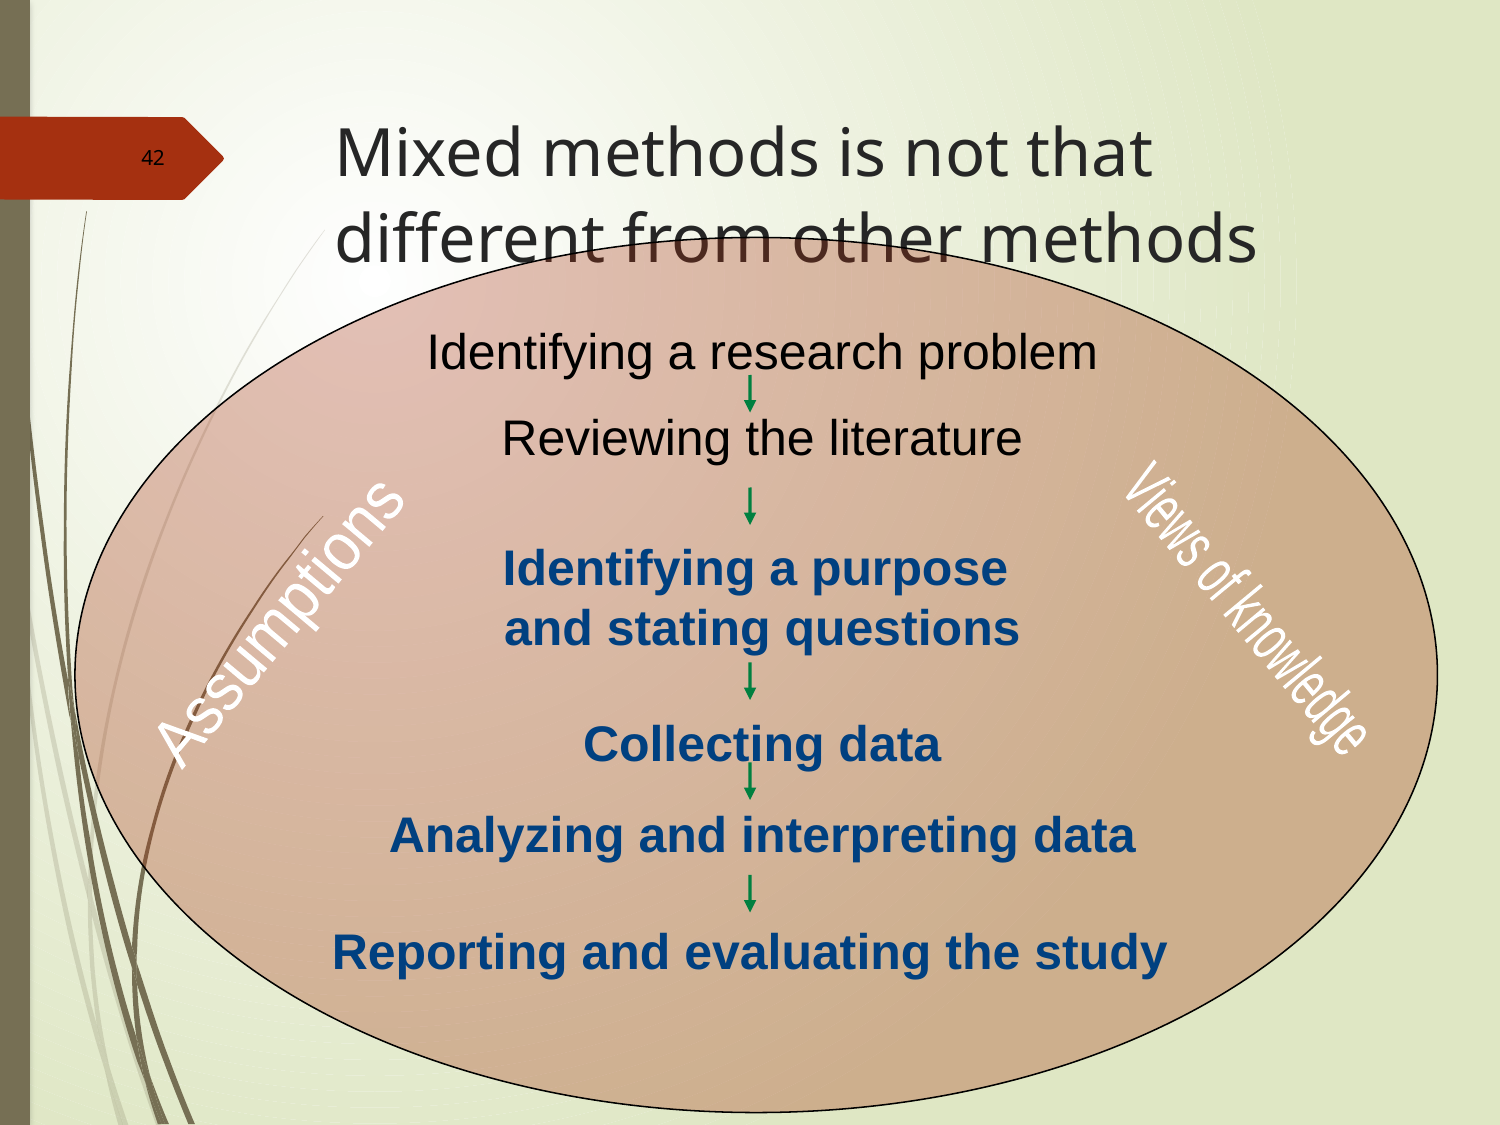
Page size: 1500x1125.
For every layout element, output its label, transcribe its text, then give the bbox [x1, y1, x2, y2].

text_box Identifying a research problem Reviewing the literature [337, 312, 1188, 473]
slide_number 42 [83, 129, 180, 190]
text_box [743, 662, 757, 700]
text_box Identifying a purpose and stating questions [337, 527, 1188, 663]
text_box [743, 487, 757, 526]
title Mixed methods is not that different from other methods [319, 102, 1400, 313]
text_box Collecting data Analyzing and interpreting data [349, 698, 1175, 870]
text_box [743, 874, 757, 913]
text_box Reporting and evaluating the study [275, 912, 1225, 988]
text_box [74, 330, 1438, 1113]
text_box [375, 237, 1137, 312]
text_box [743, 374, 757, 413]
text_box [743, 762, 757, 800]
